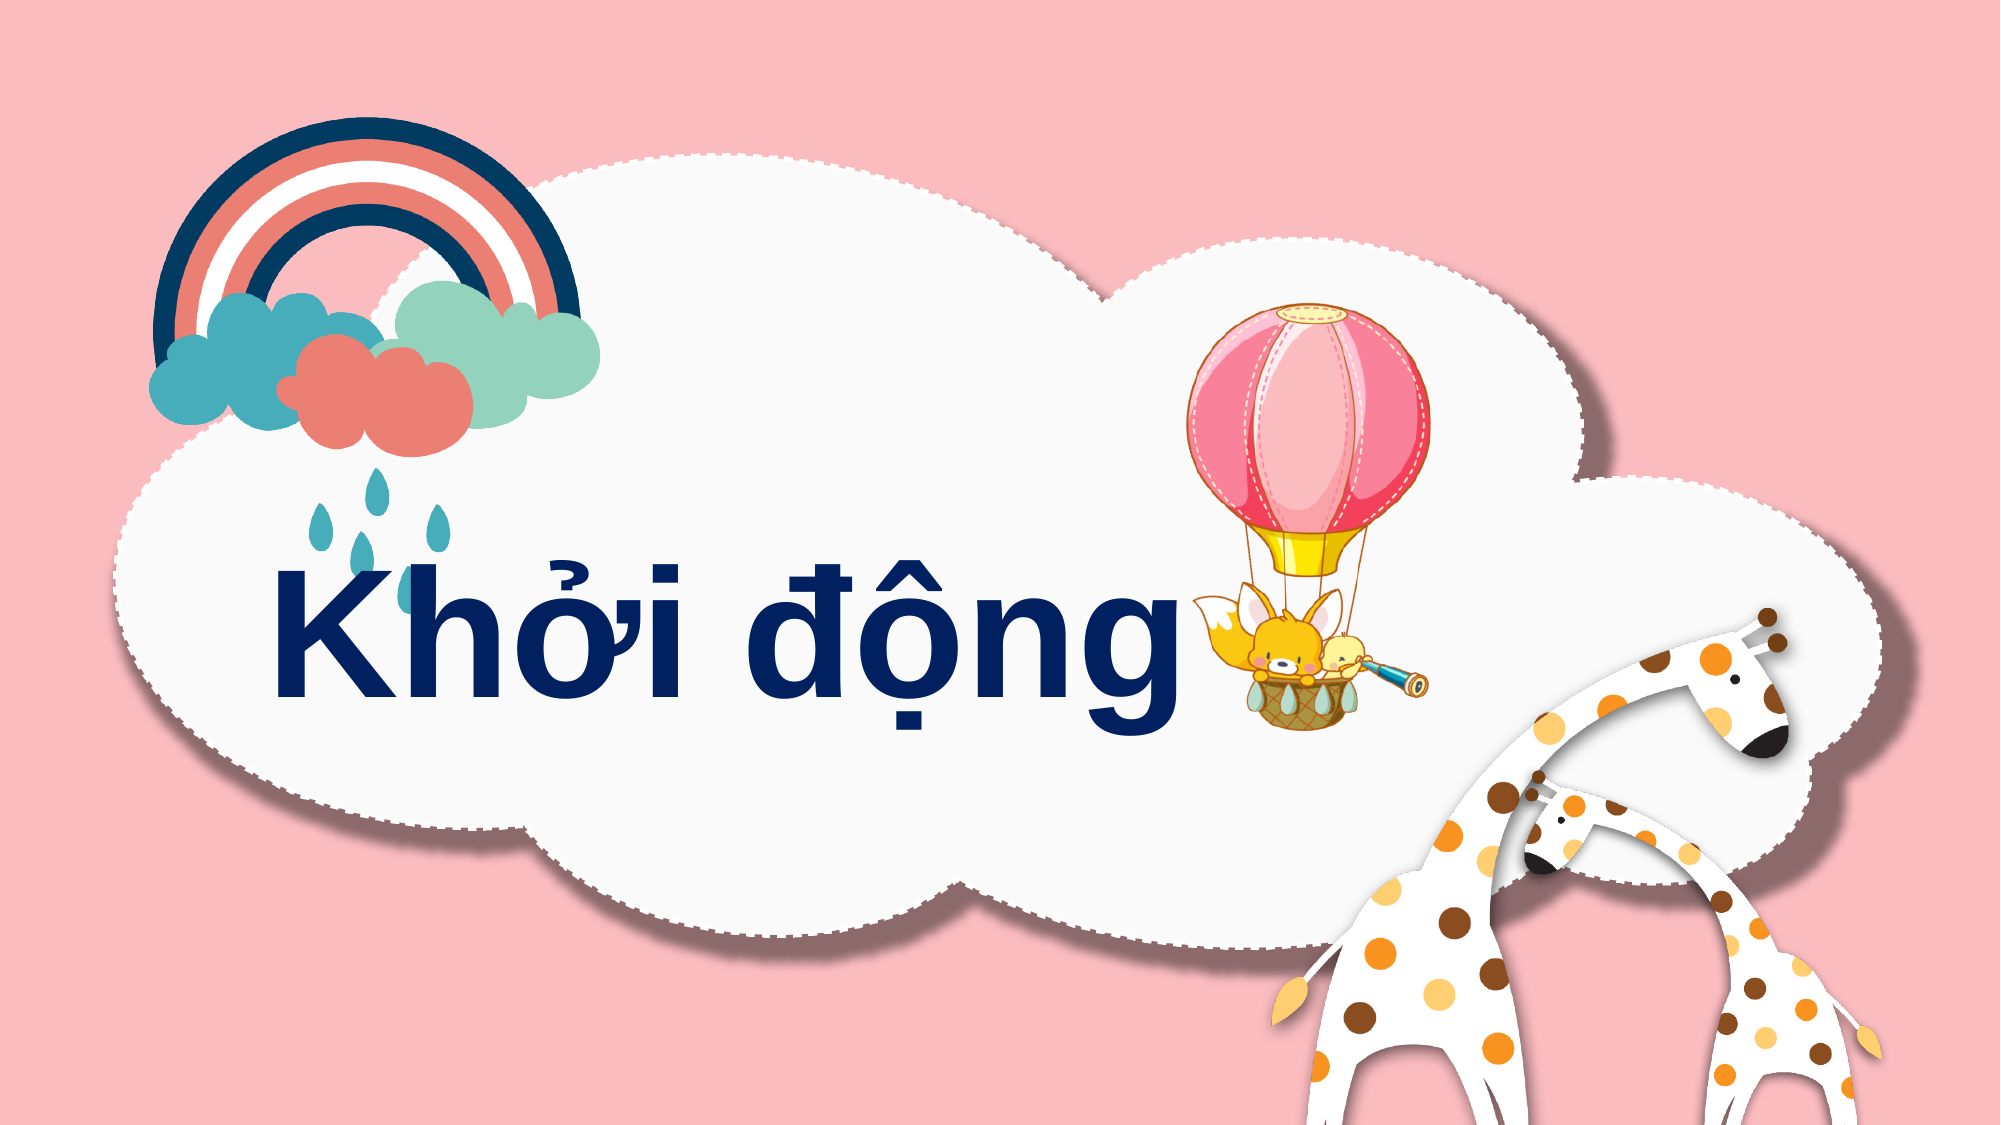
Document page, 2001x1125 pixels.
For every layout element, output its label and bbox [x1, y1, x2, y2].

picture [66, 107, 1988, 1125]
